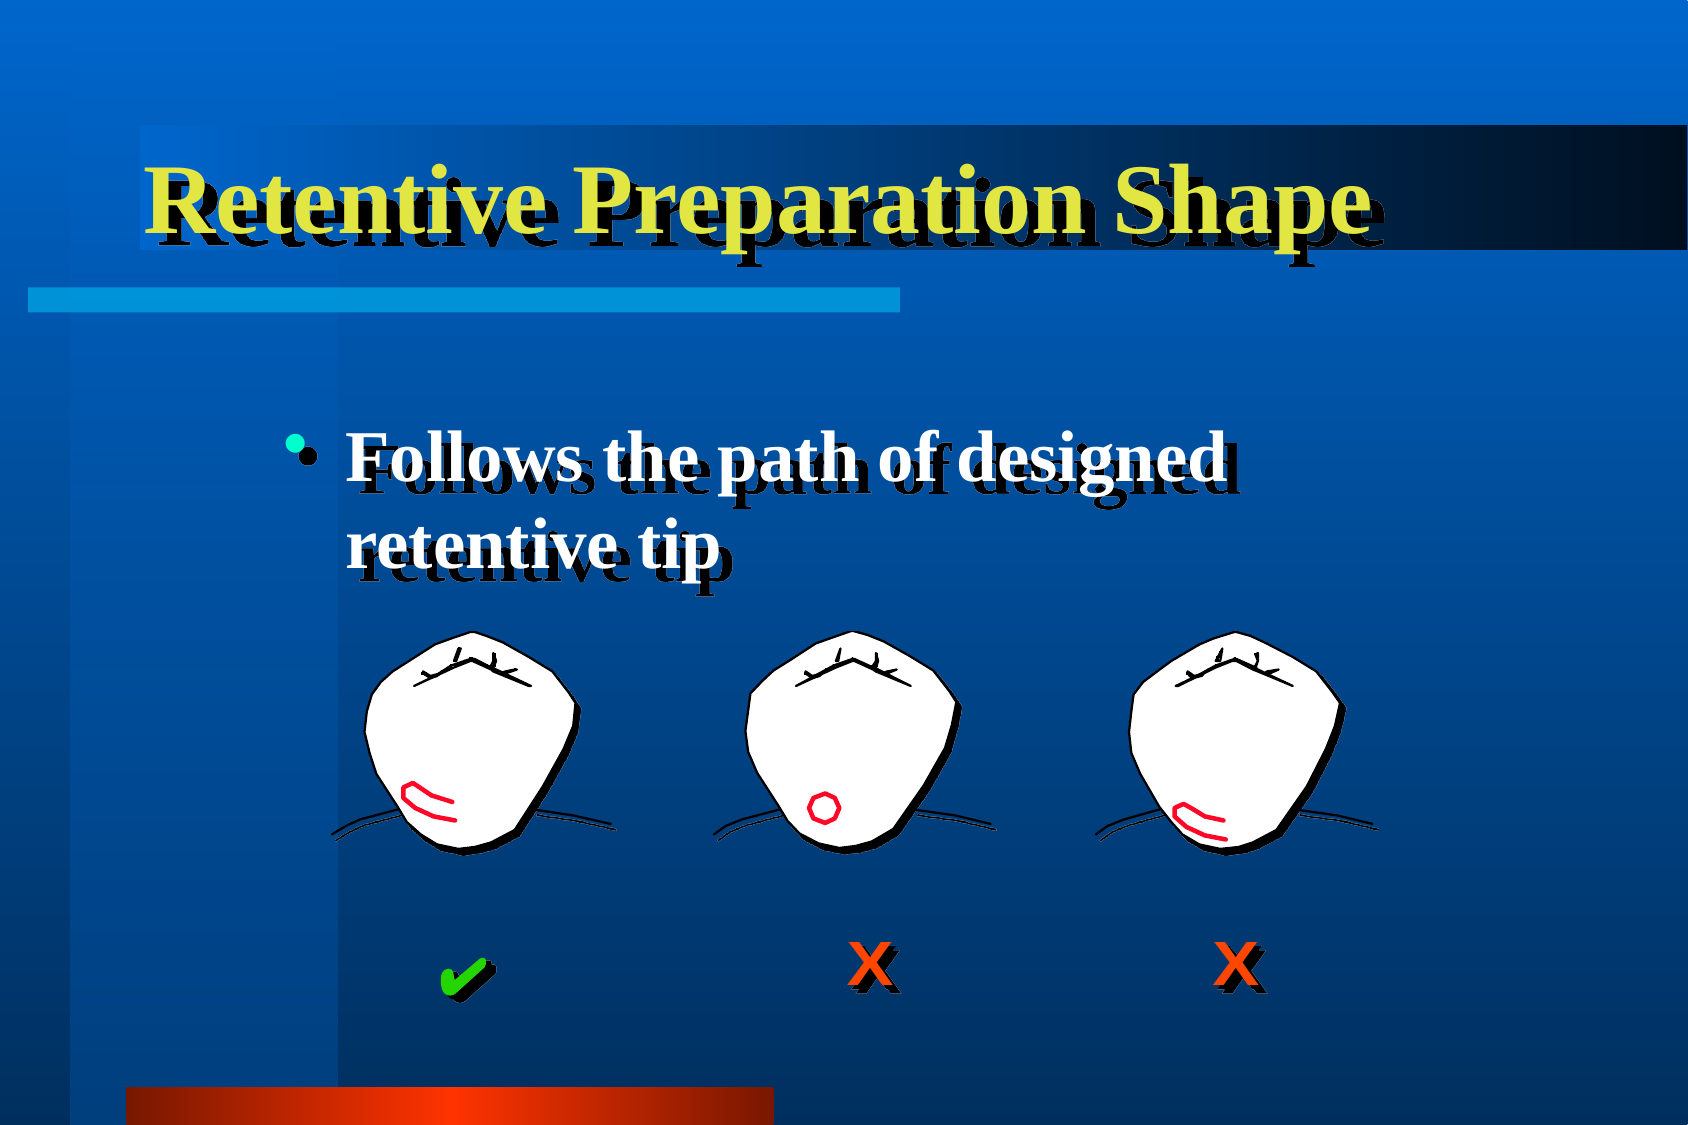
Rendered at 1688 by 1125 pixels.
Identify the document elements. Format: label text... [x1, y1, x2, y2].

picture [365, 924, 530, 1044]
list Follows the path of designed retentive tip [266, 399, 1435, 576]
picture [759, 912, 924, 1038]
picture [323, 624, 1382, 857]
title Retentive Preparation Shape [126, 99, 1562, 288]
picture [1124, 912, 1290, 1038]
